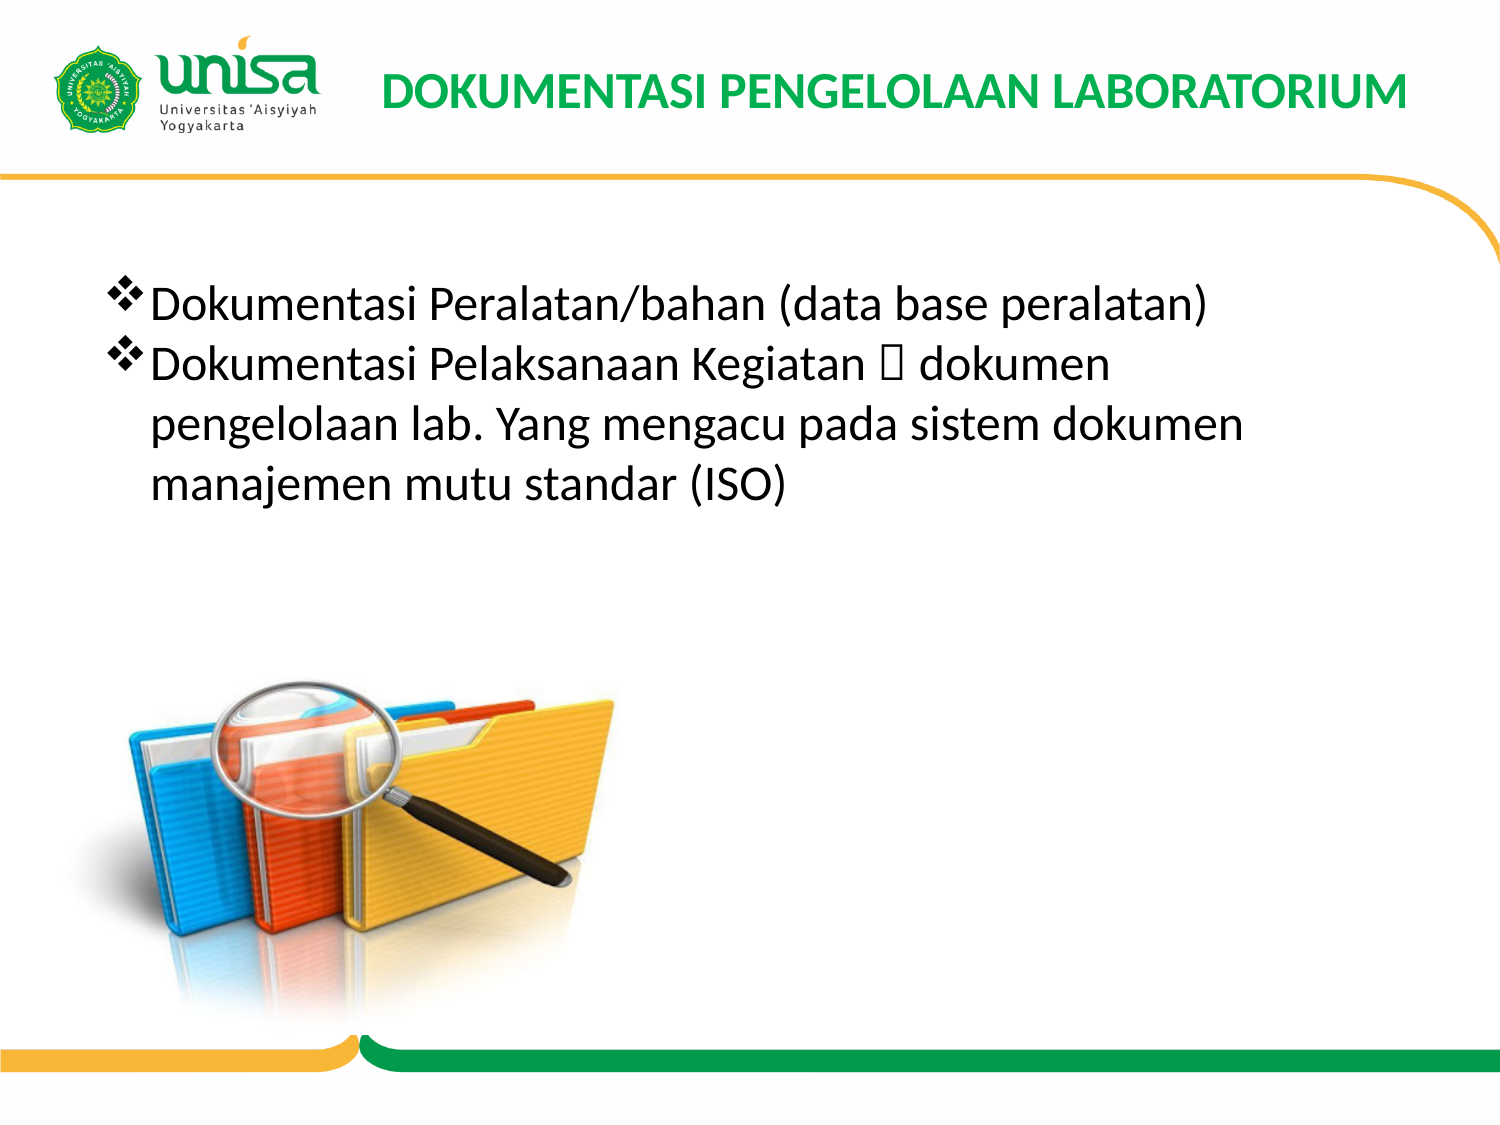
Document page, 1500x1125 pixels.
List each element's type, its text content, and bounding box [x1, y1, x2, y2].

text_box Dokumentasi Peralatan/bahan (data base peralatan) Dokumentasi Pelaksanaan Kegiatan  dokumen pengelolaan lab. Yang mengacu pada sistem dokumen manajemen mutu standar (ISO) [88, 278, 1317, 518]
picture [0, 646, 1500, 1125]
picture [0, 0, 1500, 270]
